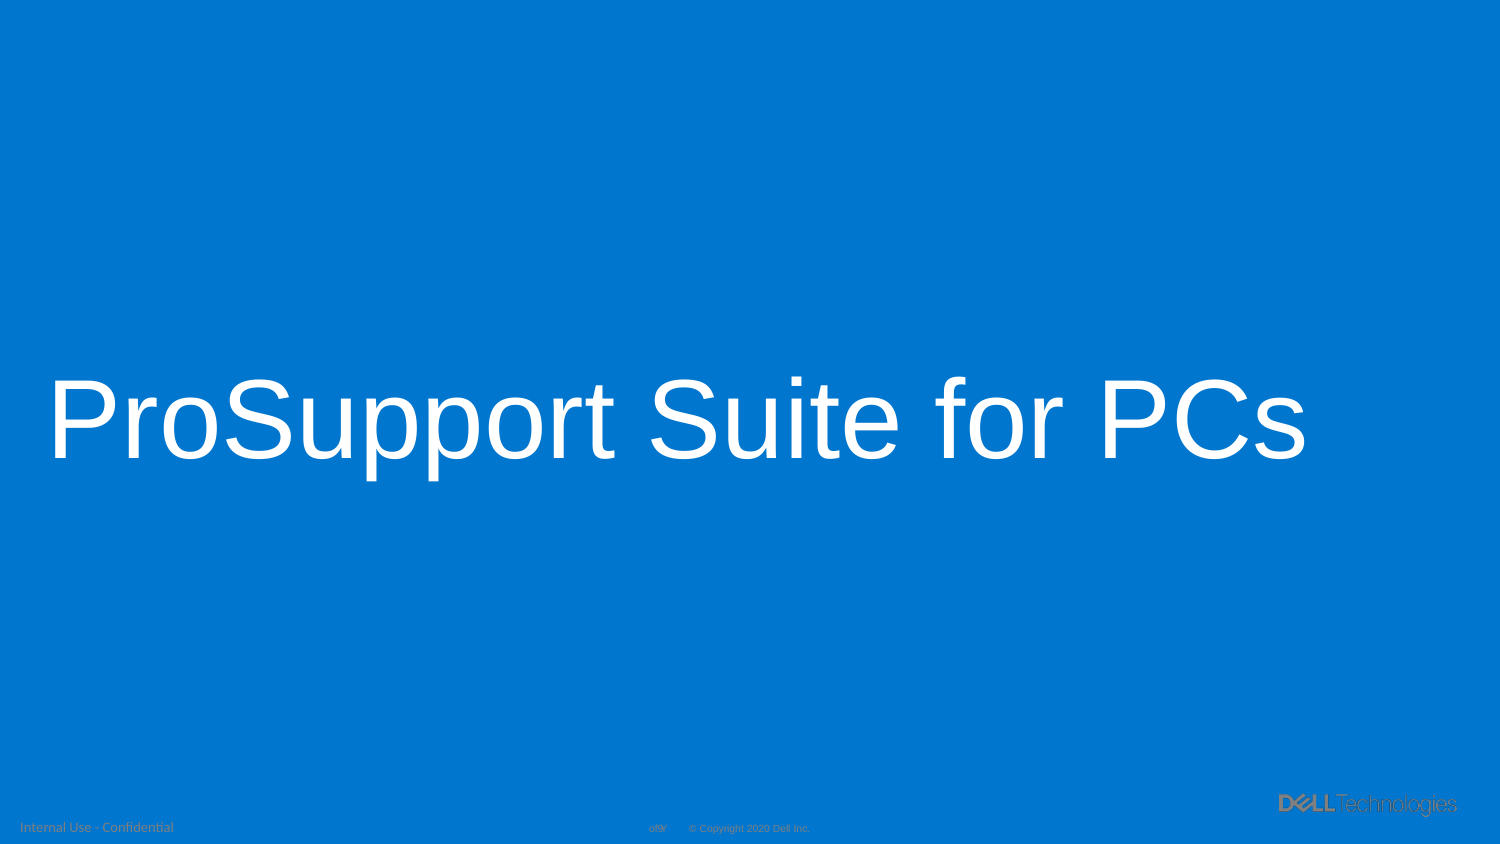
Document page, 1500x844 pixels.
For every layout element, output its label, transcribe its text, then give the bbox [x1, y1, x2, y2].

title ProSupport Suite for PCs [46, 360, 1341, 484]
picture [1279, 793, 1457, 817]
